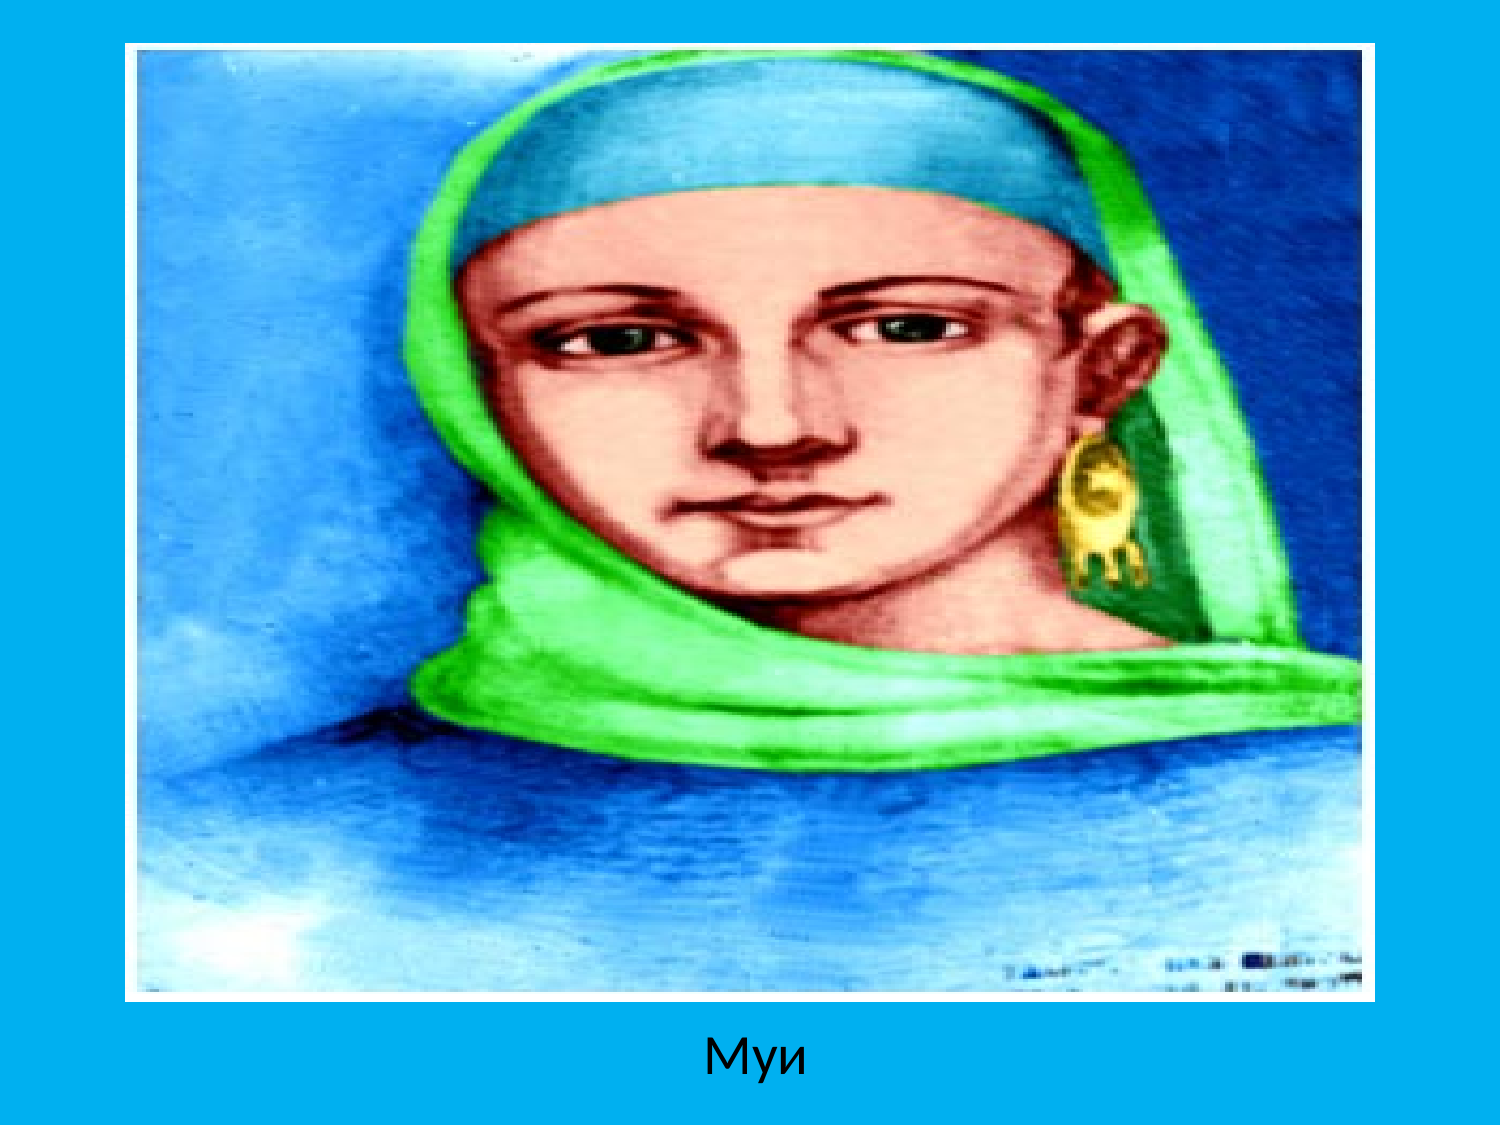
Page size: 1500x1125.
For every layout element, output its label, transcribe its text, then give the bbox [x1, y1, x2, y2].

title Муи [234, 1010, 1279, 1094]
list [124, 43, 1376, 1003]
